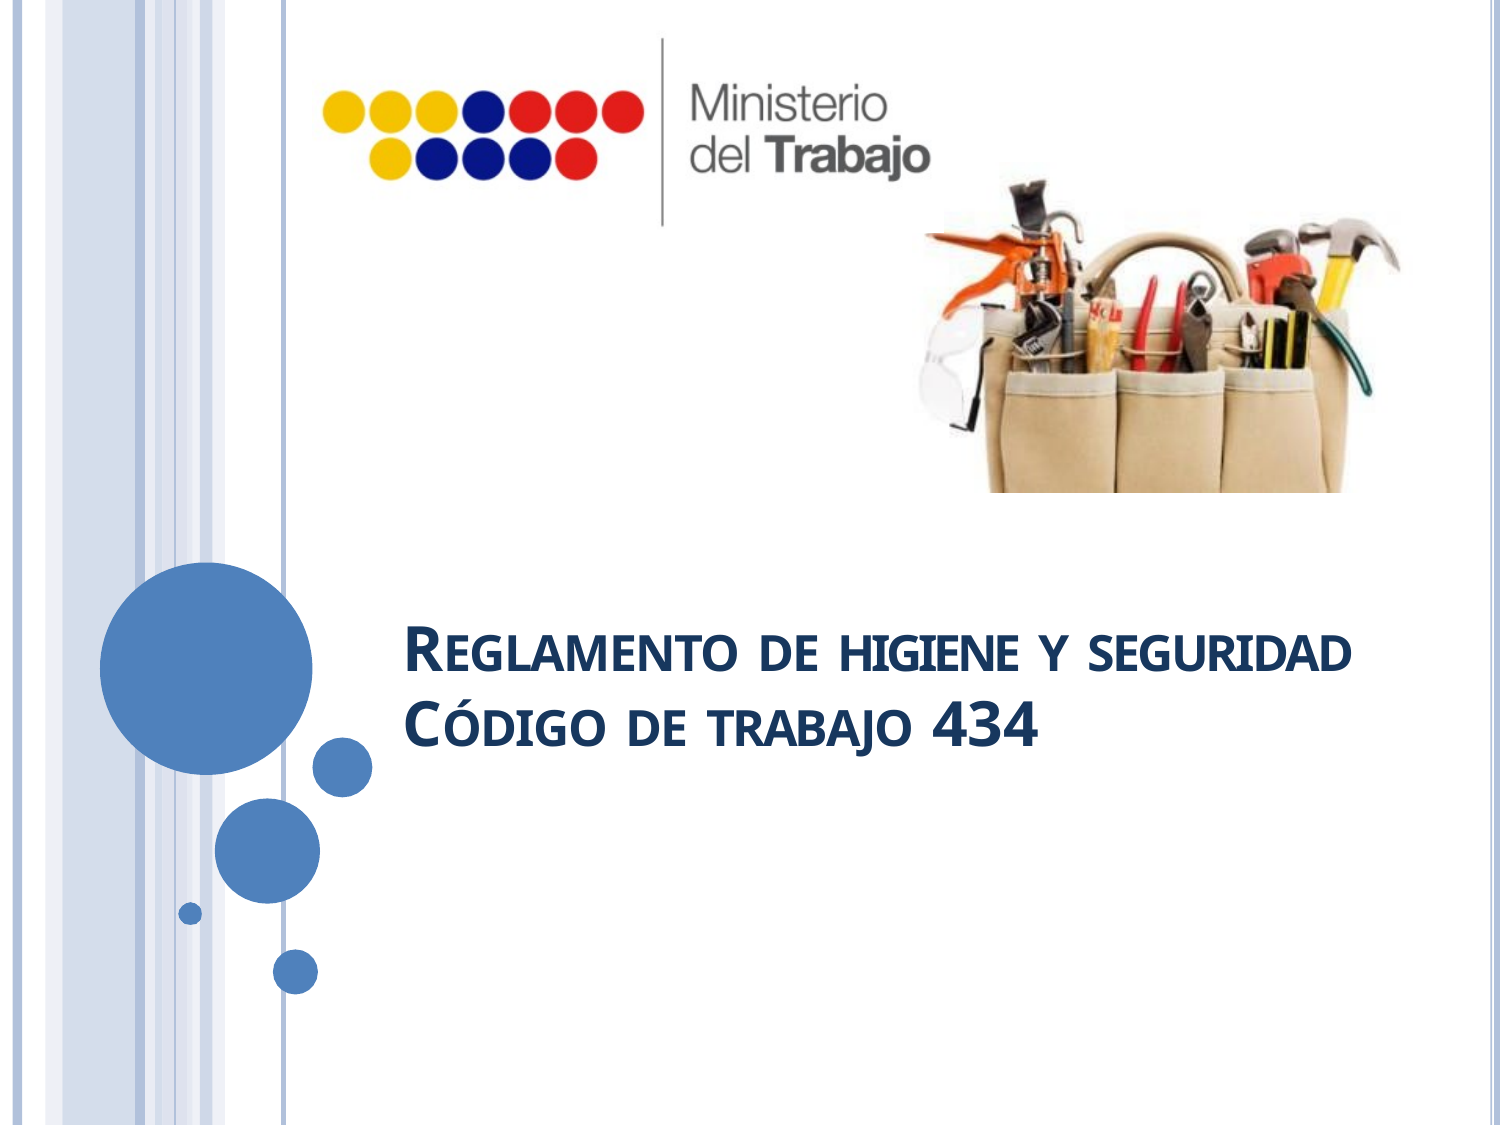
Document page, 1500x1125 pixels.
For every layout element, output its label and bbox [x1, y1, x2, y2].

text_box [99, 0, 1413, 1125]
